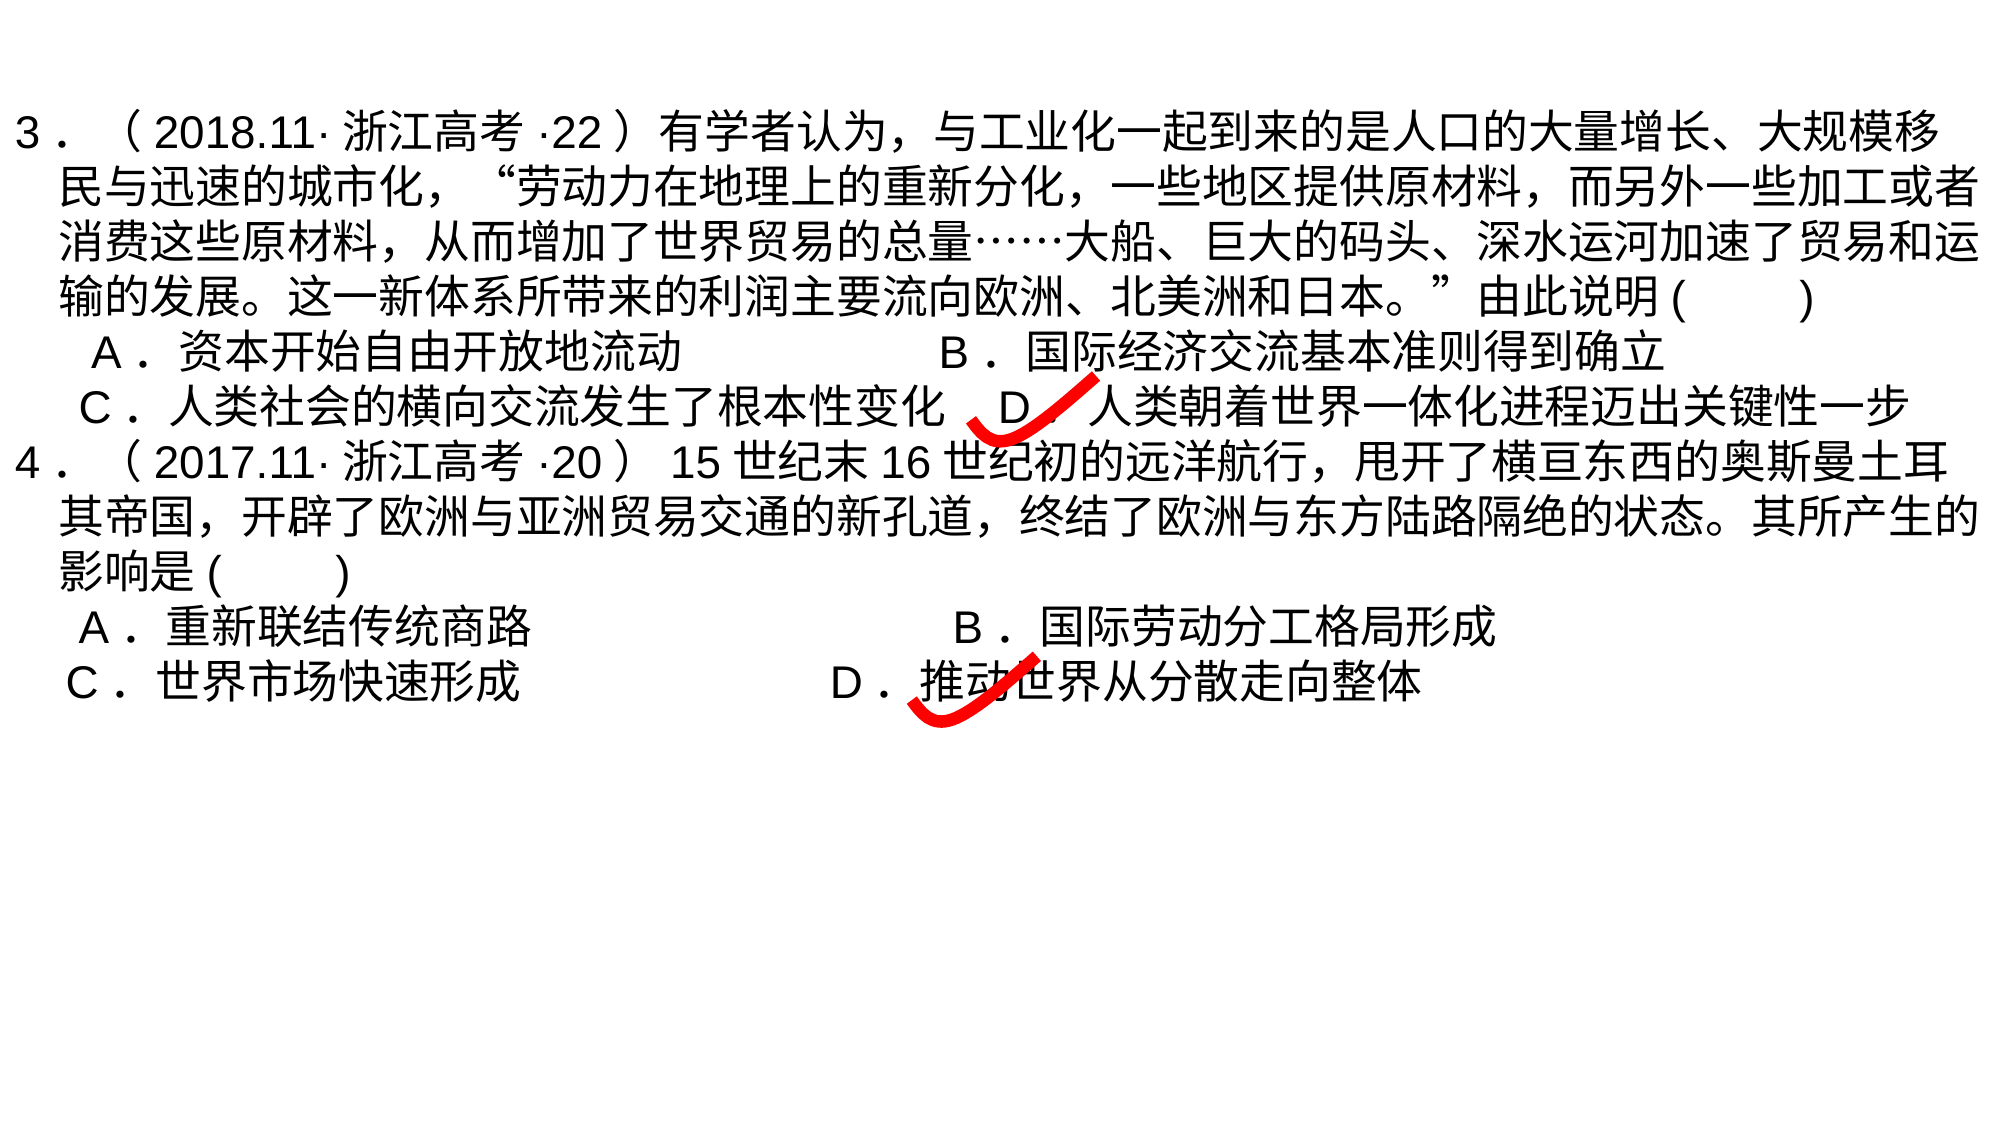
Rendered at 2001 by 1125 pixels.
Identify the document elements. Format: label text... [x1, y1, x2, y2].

text_box [970, 375, 1097, 443]
text_box [910, 655, 1038, 723]
text_box 3．（2018.11·浙江高考·22）有学者认为，与工业化一起到来的是人口的大量增长、大规模移民与迅速的城市化，“劳动力在地理上的重新分化，一些地区提供原材料，而另外一些加工或者消费这些原材料，从而增加了世界贸易的总量……大船、巨大的码头、深水运河加速了贸易和运输的发展。这一新体系所带来的利润主要流向欧洲、北美洲和日本。”由此说明( ) A．资本开始自由开放地流动 B．国际经济交流基本准则得到确立 C．人类社会的横向交流发生了根本性变化 D．人类朝着世界一体化进程迈出关键性一步 4．（2017.11·浙江高考·20）15世纪末16世纪初的远洋航行，甩开了横亘东西的奥斯曼土耳其帝国，开辟了欧洲与亚洲贸易交通的新孔道，终结了欧洲与东方陆路隔绝的状态。其所产生的影响是( ) A．重新联结传统商路 B．国际劳动分工格局形成 C．世界市场快速形成 D．推动世界从分散走向整体 [0, 95, 2000, 716]
